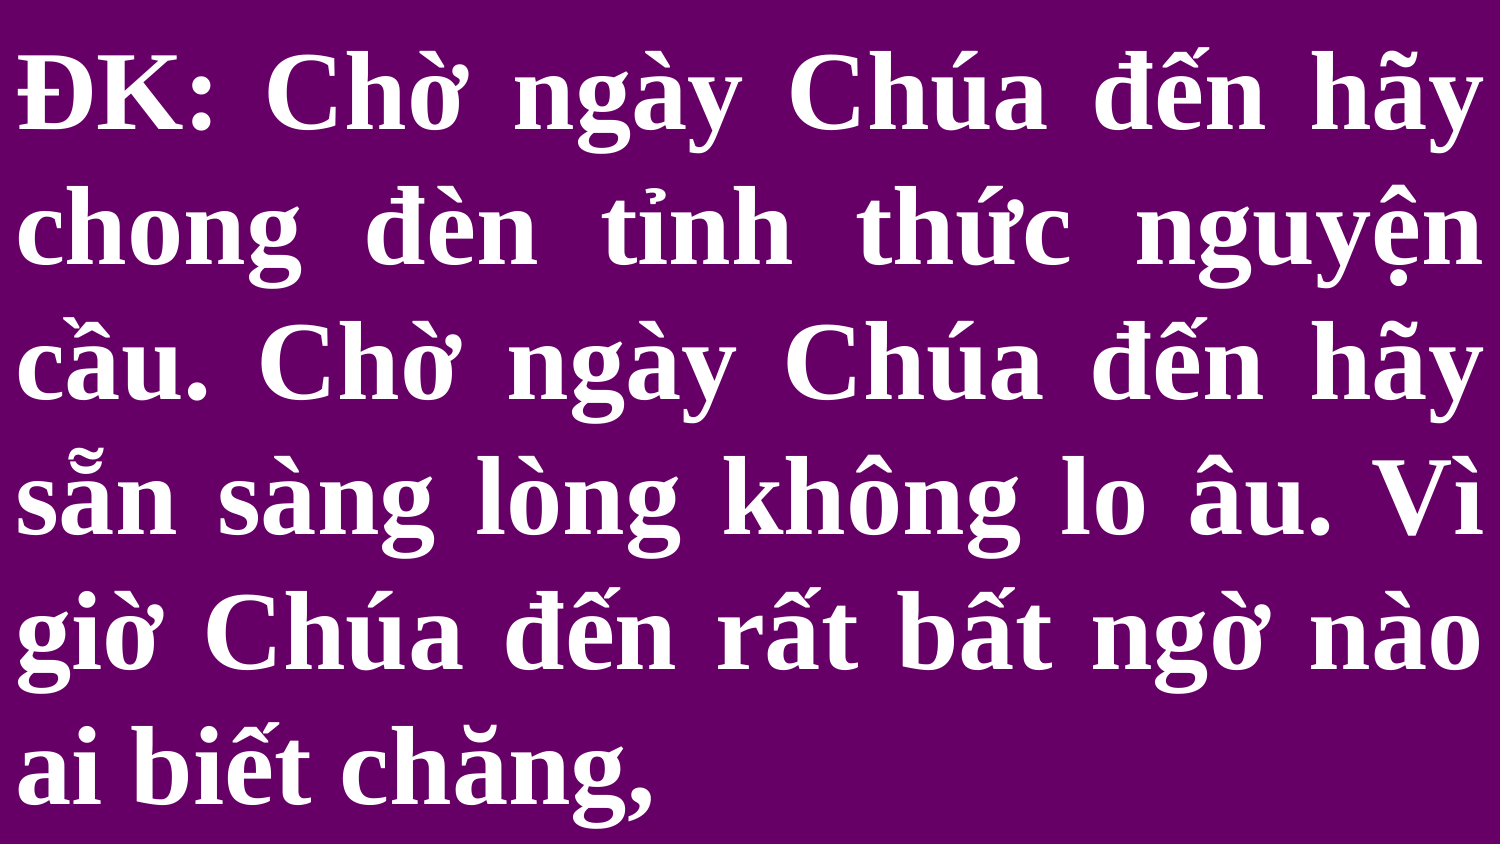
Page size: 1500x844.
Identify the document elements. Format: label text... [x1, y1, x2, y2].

title ĐK: Chờ ngày Chúa đến hãy chong đèn tỉnh thức nguyện cầu. Chờ ngày Chúa đến hãy sẵn sàng lòng không lo âu. Vì giờ Chúa đến rất bất ngờ nào ai biết chăng, [0, 0, 1500, 844]
